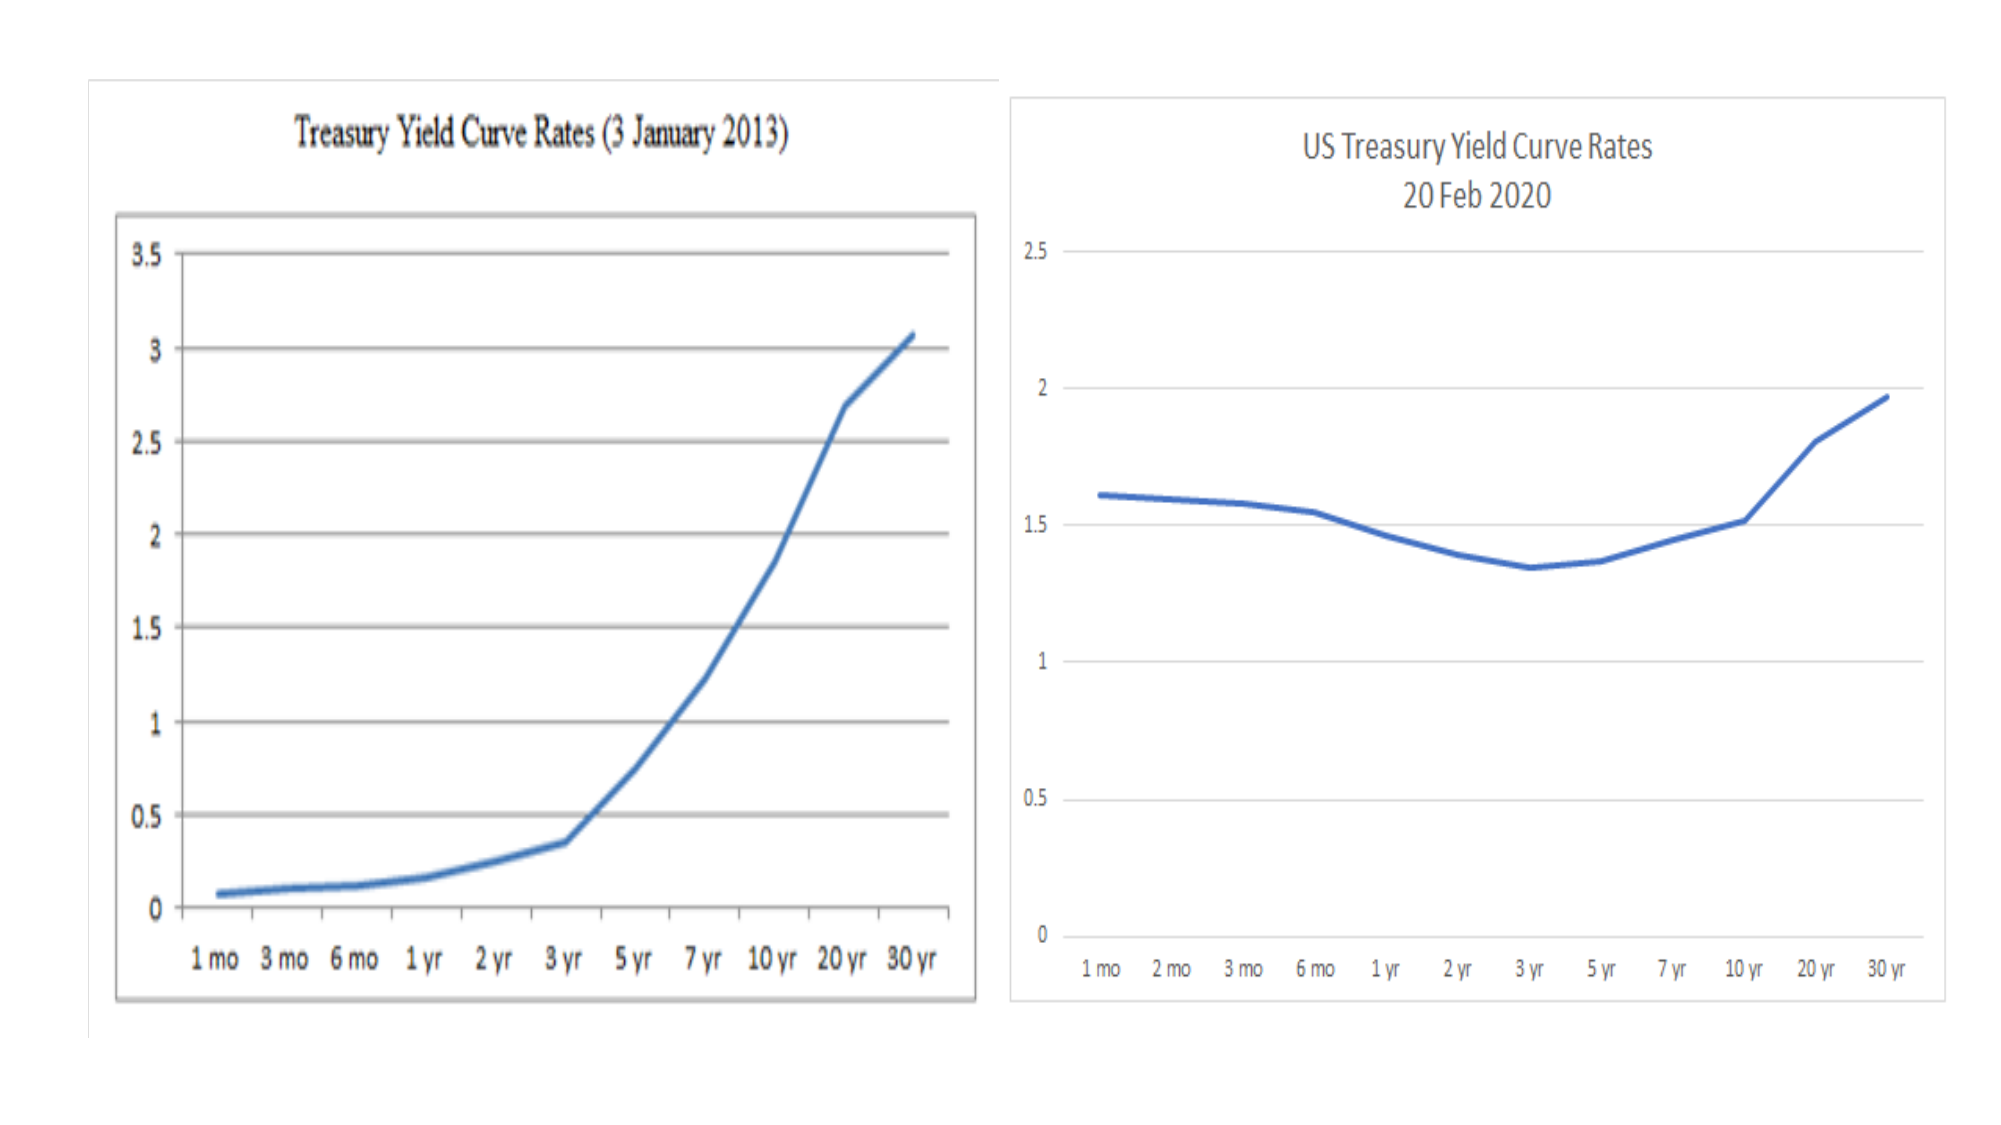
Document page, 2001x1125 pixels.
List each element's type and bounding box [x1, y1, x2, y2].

list [87, 78, 1000, 1038]
picture [999, 78, 1954, 1022]
